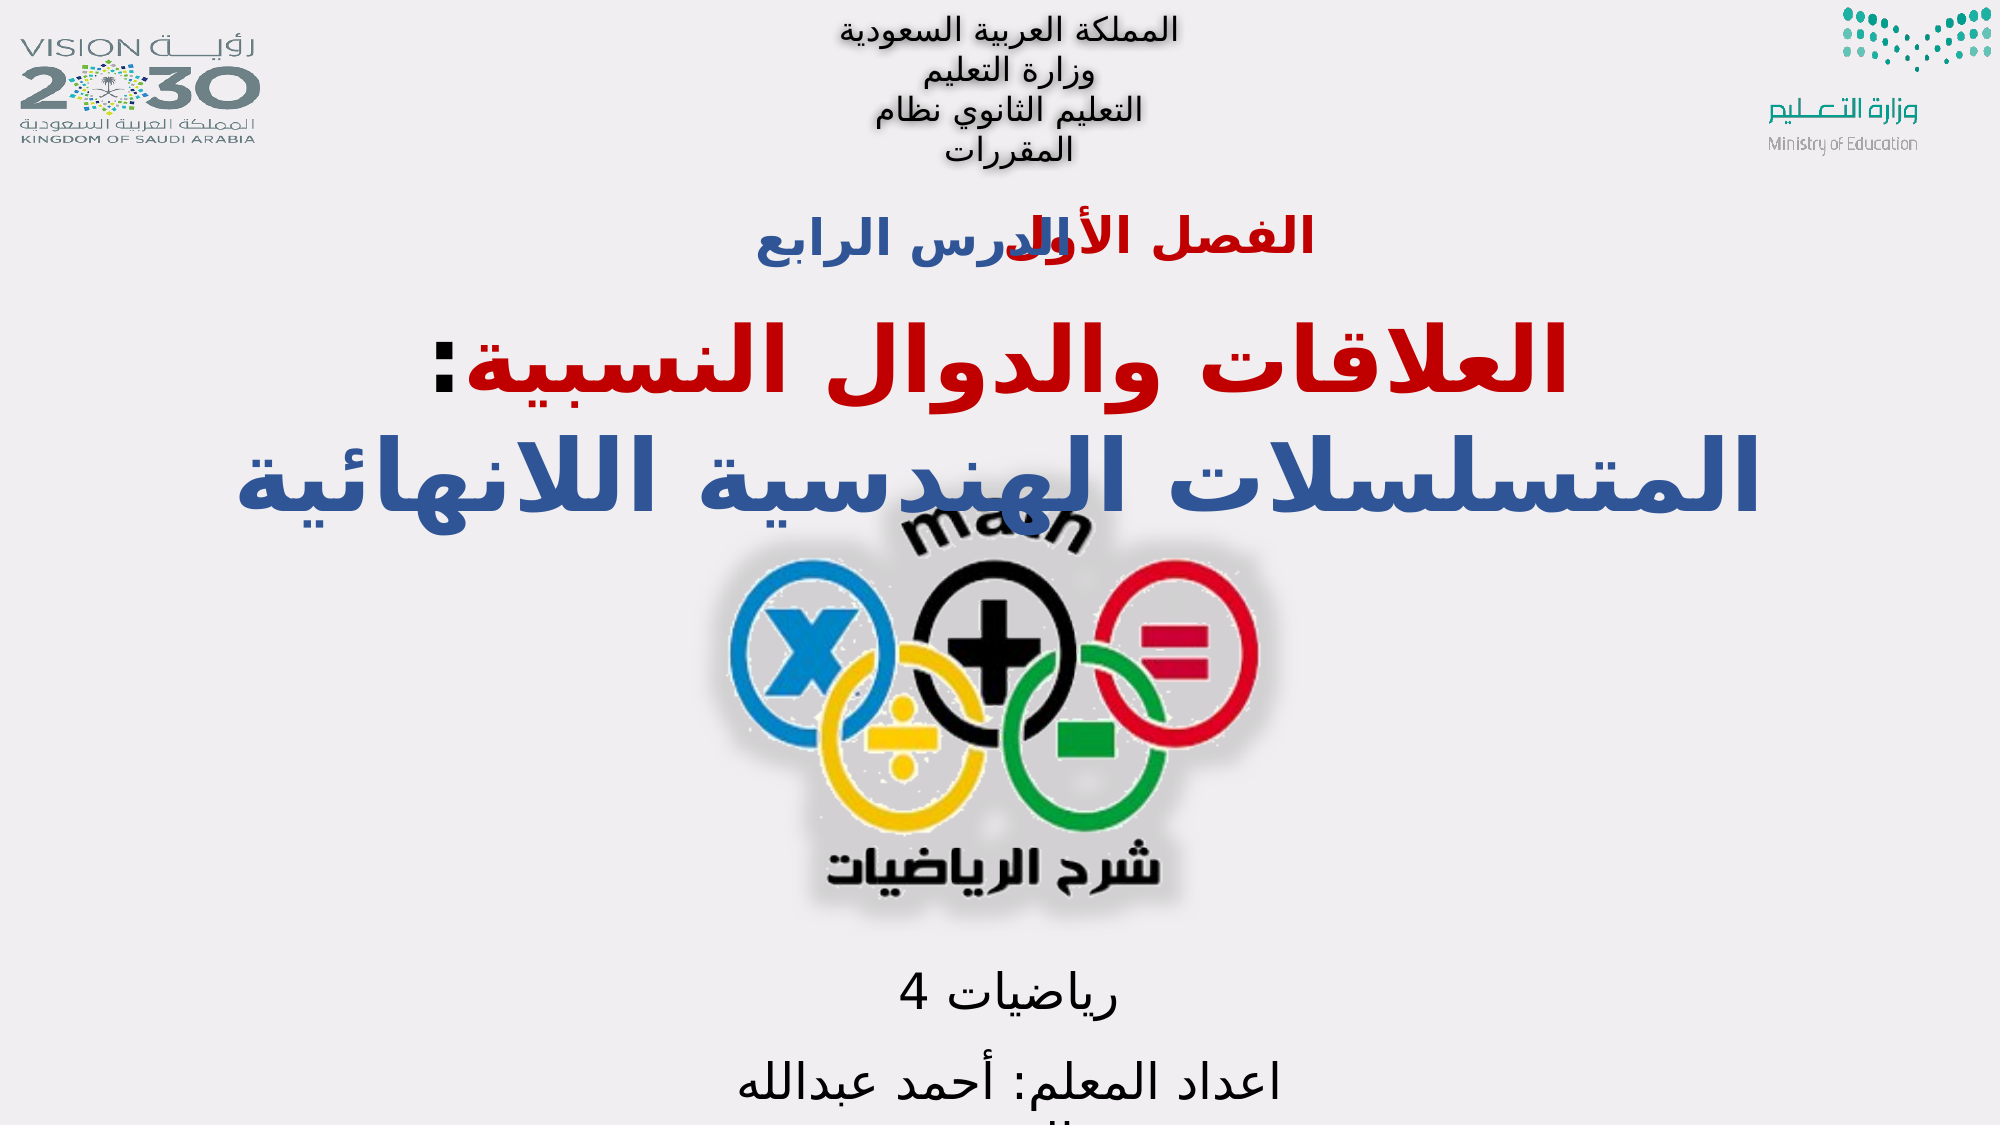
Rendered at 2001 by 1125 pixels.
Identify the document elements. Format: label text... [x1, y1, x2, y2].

picture [708, 437, 1292, 953]
text_box اعداد المعلم: أحمد عبدالله الحرز [695, 1042, 1324, 1125]
text_box الدرس الرابع [740, 197, 1088, 273]
picture [1759, 0, 1995, 164]
text_box رياضيات 4 [842, 953, 1177, 1028]
text_box الفصل الأول [971, 195, 1331, 271]
text_box العلاقات والدوال النسبية: المتسلسلات الهندسية اللانهائية [130, 293, 1870, 539]
picture [20, 33, 260, 144]
text_box المملكة العربية السعودية وزارة التعليم التعليم الثانوي نظام المقررات [794, 6, 1225, 170]
